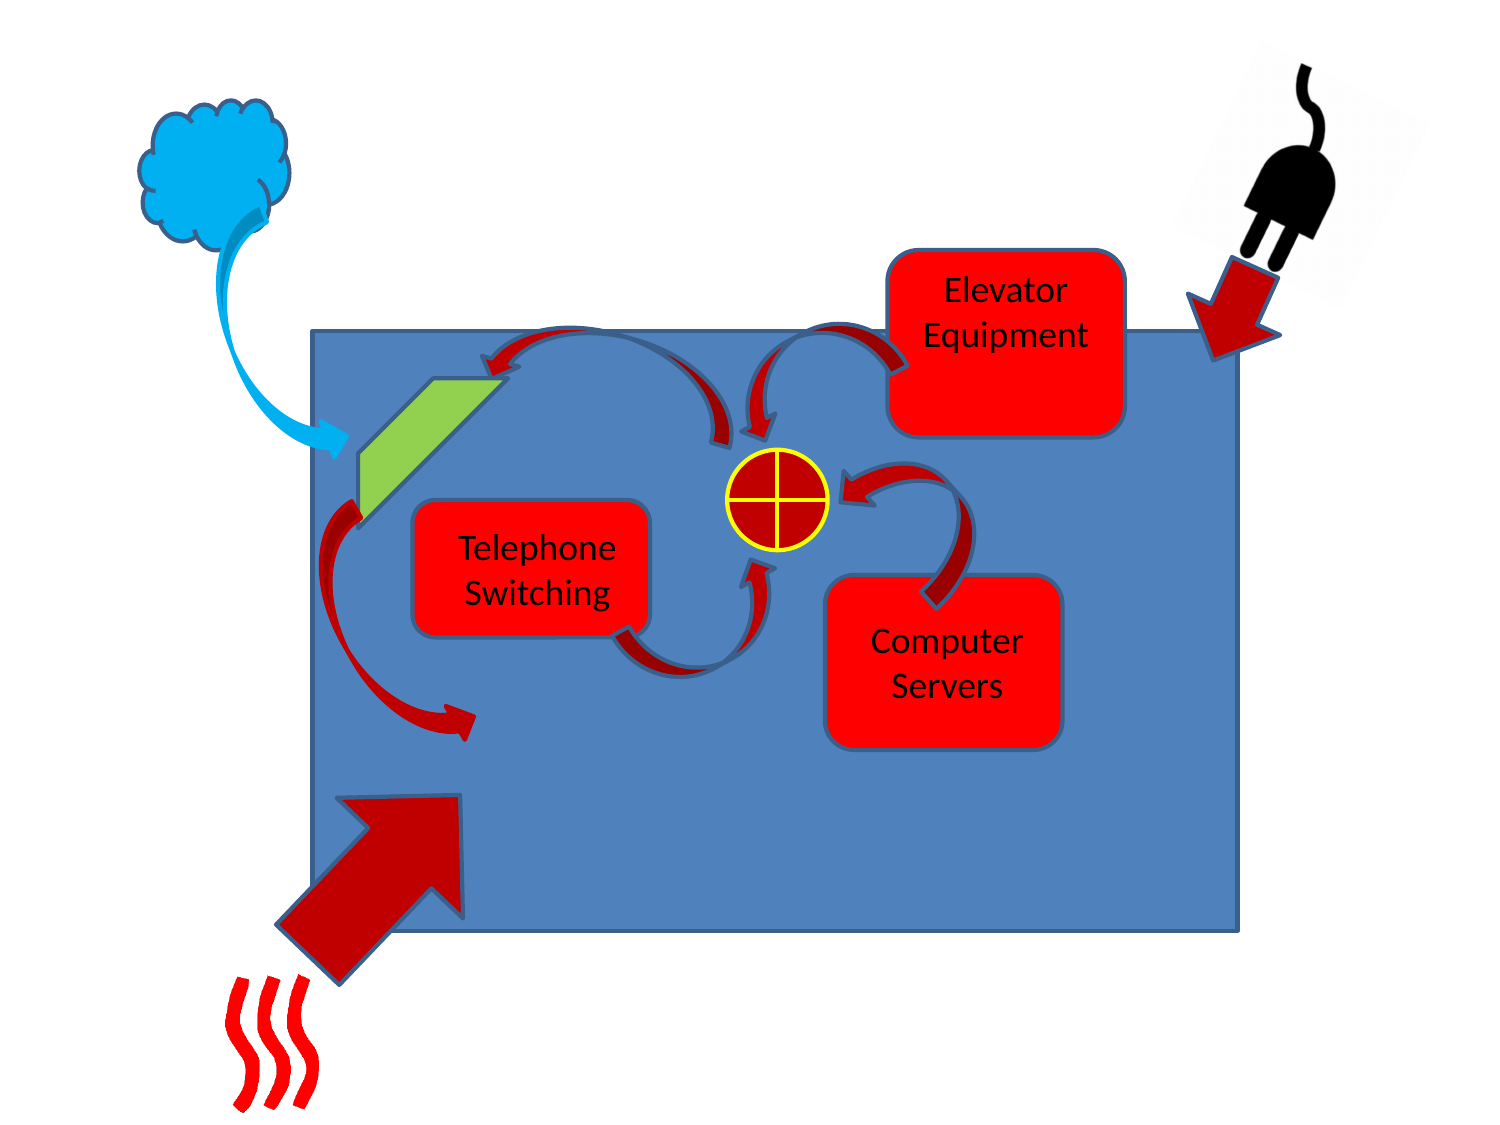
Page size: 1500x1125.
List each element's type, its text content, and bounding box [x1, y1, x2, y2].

text_box Telephone Switching [424, 515, 650, 621]
text_box [410, 497, 653, 640]
text_box [885, 270, 1128, 440]
text_box [822, 572, 935, 609]
text_box [356, 376, 511, 531]
text_box [480, 325, 734, 450]
text_box [725, 447, 830, 553]
text_box [838, 461, 977, 611]
picture [1172, 42, 1429, 308]
text_box [739, 321, 910, 443]
picture [224, 974, 320, 1113]
text_box [273, 792, 466, 988]
text_box [1185, 278, 1283, 363]
text_box [610, 557, 778, 680]
text_box [137, 98, 292, 253]
text_box Elevator Equipment [887, 258, 1125, 363]
text_box [941, 572, 1065, 609]
text_box [894, 247, 1118, 258]
text_box [318, 499, 476, 742]
text_box Computer Servers [809, 609, 1085, 714]
text_box [822, 714, 1065, 753]
text_box [215, 202, 350, 460]
text_box [310, 329, 1240, 933]
